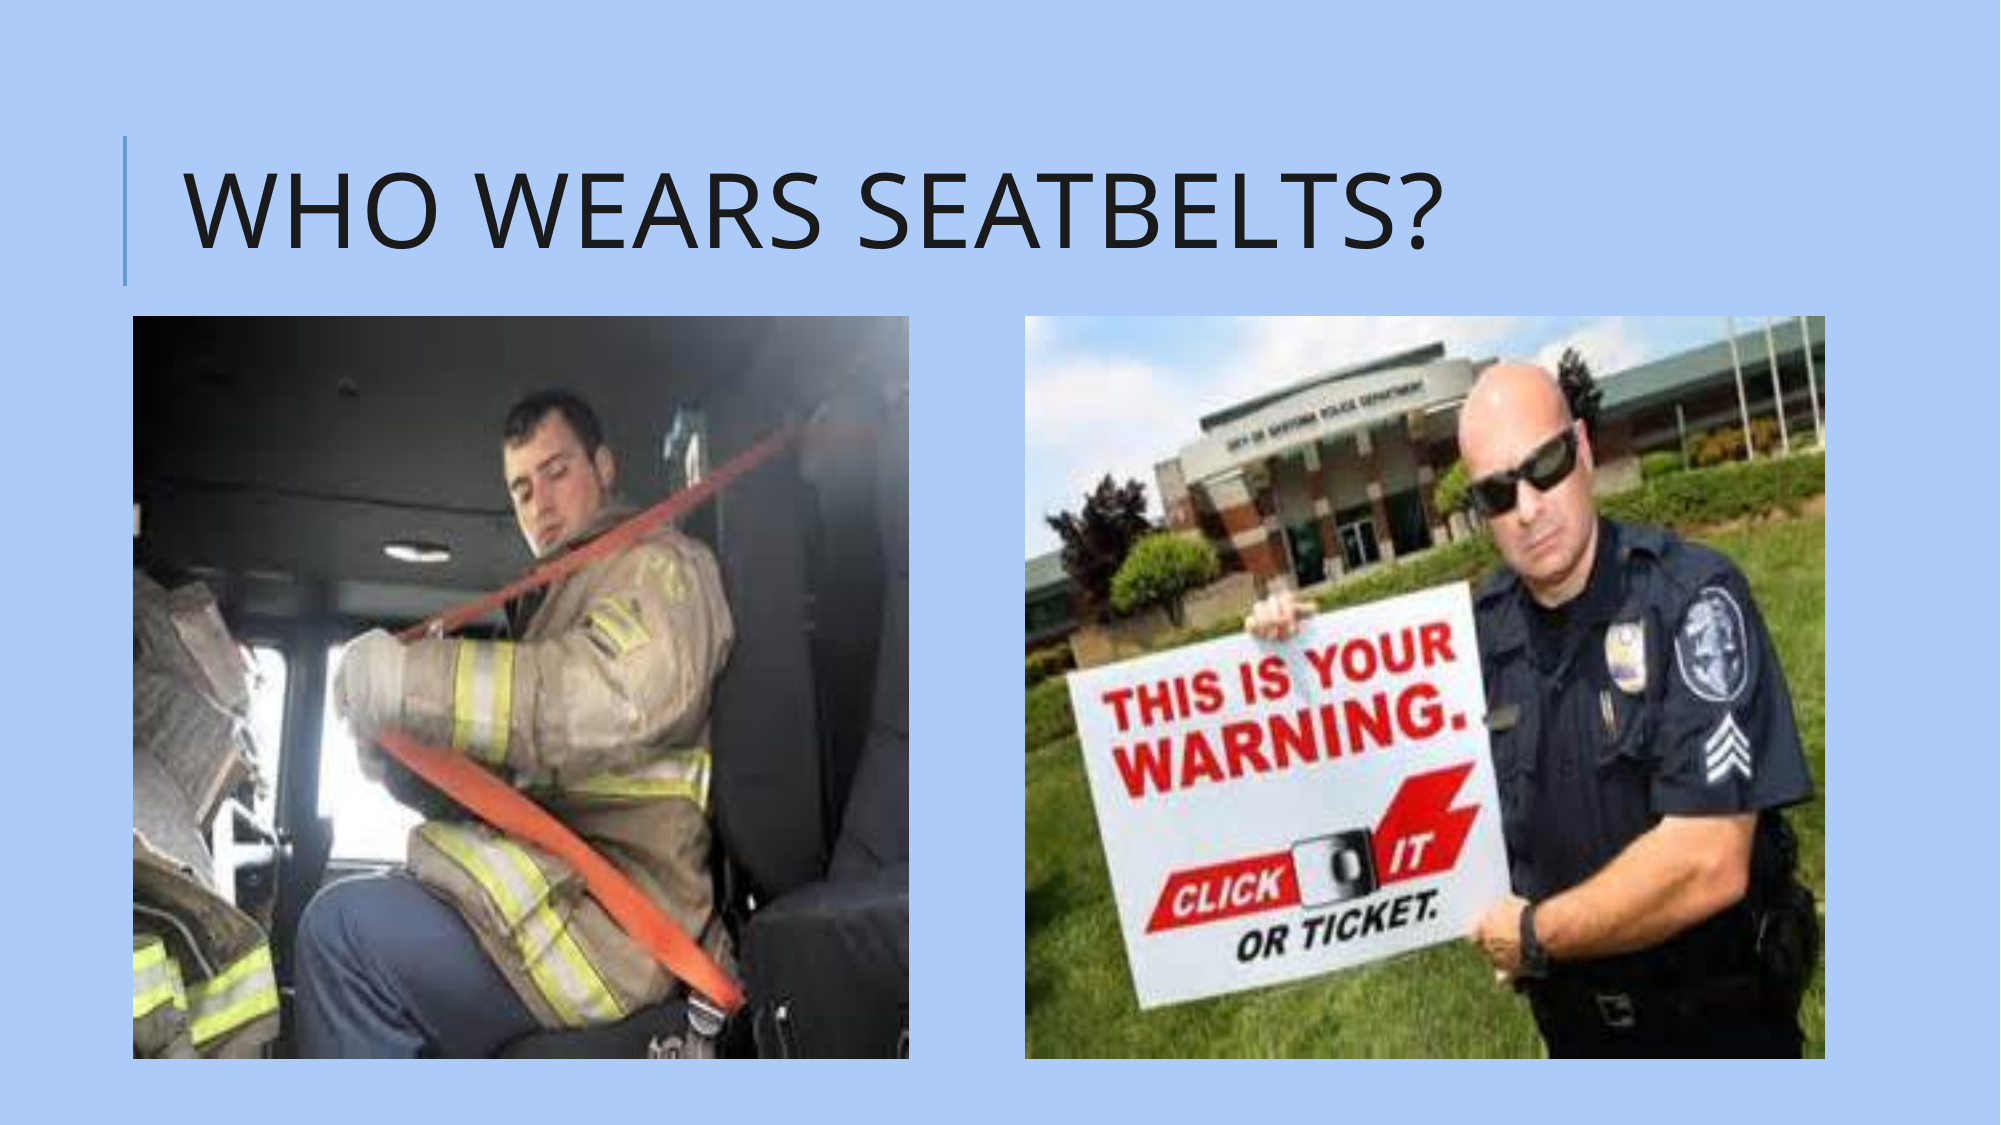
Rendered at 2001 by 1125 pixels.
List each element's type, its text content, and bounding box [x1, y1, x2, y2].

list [133, 316, 909, 1059]
title Who wears seatbelts? [168, 96, 1763, 342]
picture [1024, 316, 1826, 1059]
